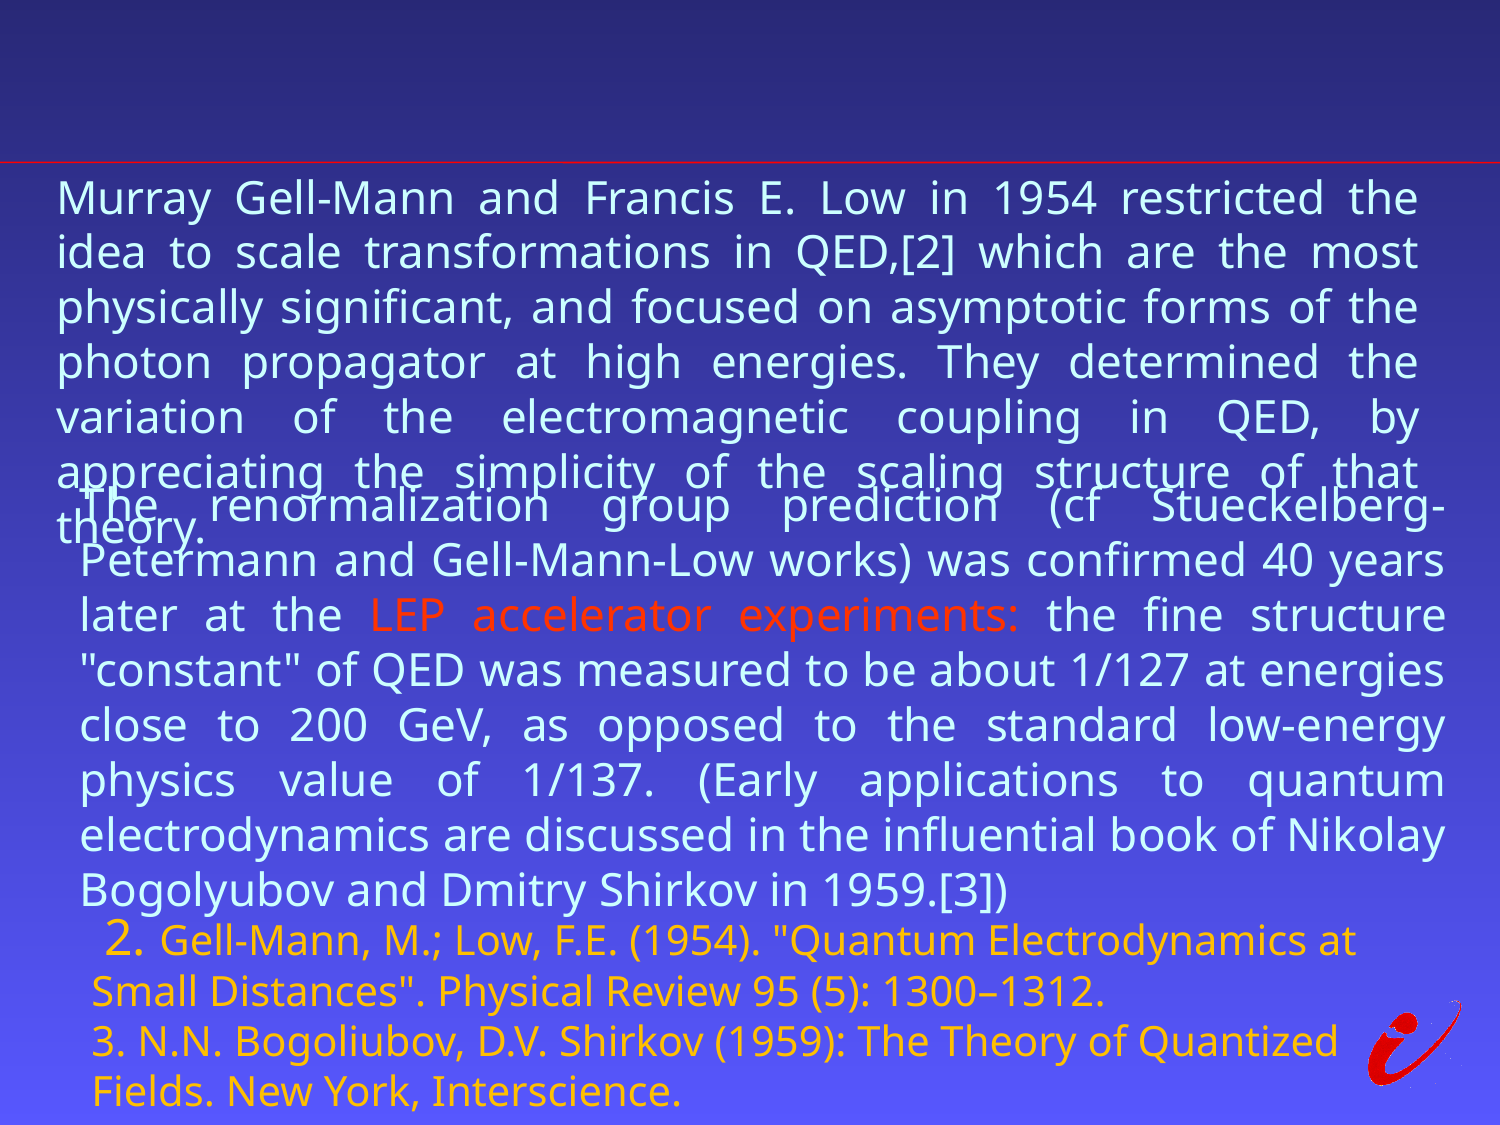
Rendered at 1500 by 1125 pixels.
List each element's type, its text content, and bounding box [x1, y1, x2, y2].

text_box 2. Gell-Mann, M.; Low, F.E. (1954). "Quantum Electrodynamics at Small Distances". Physical Review 95 (5): 1300–1312. 3. N.N. Bogoliubov, D.V. Shirkov (1959): The Theory of Quantized Fields. New York, Interscience. [76, 923, 1447, 1123]
picture [1362, 999, 1463, 1088]
text_box Murray Gell-Mann and Francis E. Low in 1954 restricted the idea to scale transformations in QED,[2] which are the most physically significant, and focused on asymptotic forms of the photon propagator at high energies. They determined the variation of the electromagnetic coupling in QED, by appreciating the simplicity of the scaling structure of that theory. [41, 160, 1436, 561]
text_box The renormalization group prediction (cf Stueckelberg-Petermann and Gell-Mann-Low works) was confirmed 40 years later at the LEP accelerator experiments: the fine structure "constant" of QED was measured to be about 1/127 at energies close to 200 GeV, as opposed to the standard low-energy physics value of 1/137. (Early applications to quantum electrodynamics are discussed in the influential book of Nikolay Bogolyubov and Dmitry Shirkov in 1959.[3]) [64, 467, 1462, 923]
